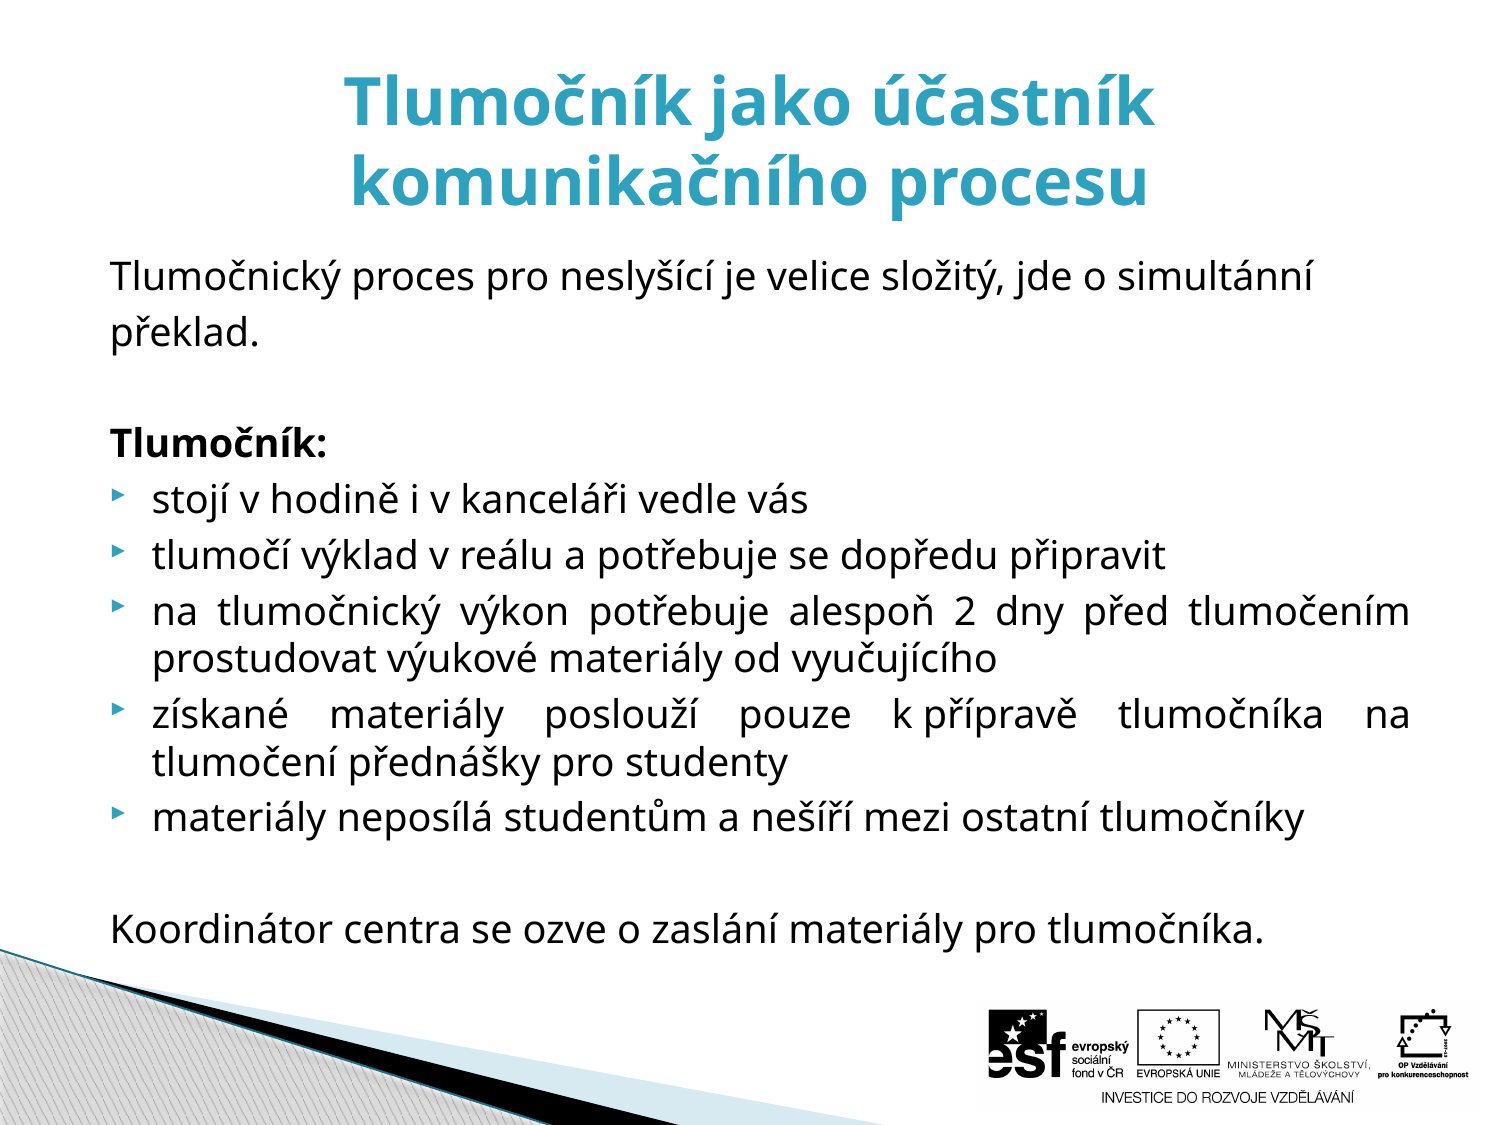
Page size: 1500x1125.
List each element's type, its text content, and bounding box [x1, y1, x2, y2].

picture [974, 1000, 1483, 1113]
list Tlumočnický proces pro neslyšící je velice složitý, jde o simultánní překlad. Tlumočník: stojí v hodině i v kanceláři vedle vás tlumočí výklad v reálu a potřebuje se dopředu připravit na tlumočnický výkon potřebuje alespoň 2 dny před tlumočením prostudovat výukové materiály od vyučujícího získané materiály poslouží pouze k přípravě tlumočníka na tlumočení přednášky pro studenty materiály neposílá studentům a nešíří mezi ostatní tlumočníky Koordinátor centra se ozve o zaslání materiály pro tlumočníka. [76, 243, 1427, 986]
title Tlumočník jako účastník komunikačního procesu [75, 45, 1425, 233]
